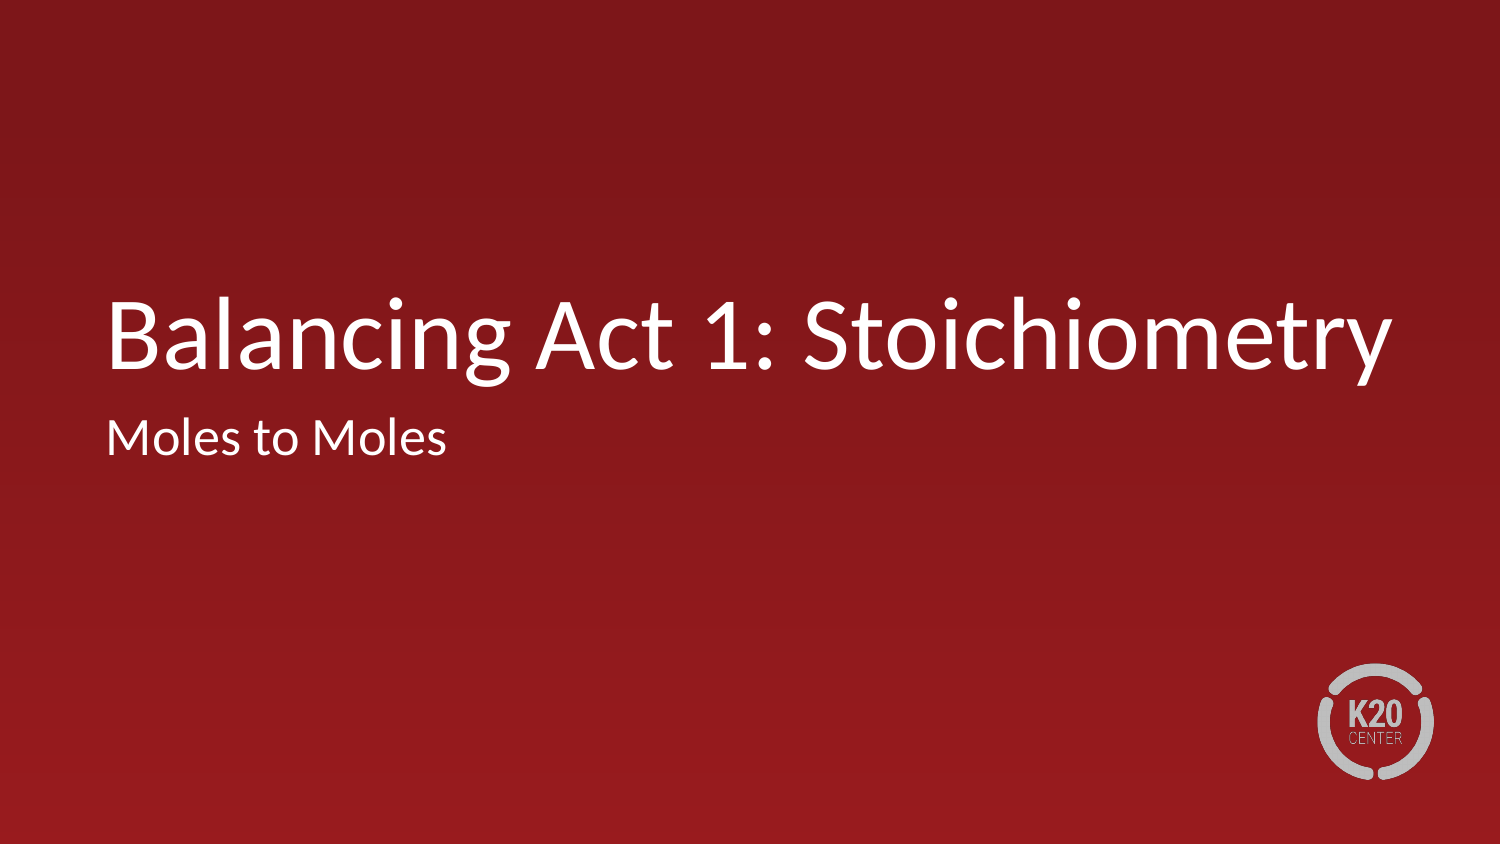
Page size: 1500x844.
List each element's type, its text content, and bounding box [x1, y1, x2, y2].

picture [1300, 646, 1451, 797]
title Balancing Act 1: Stoichiometry [105, 165, 1432, 391]
subtitle Moles to Moles [105, 393, 1395, 610]
